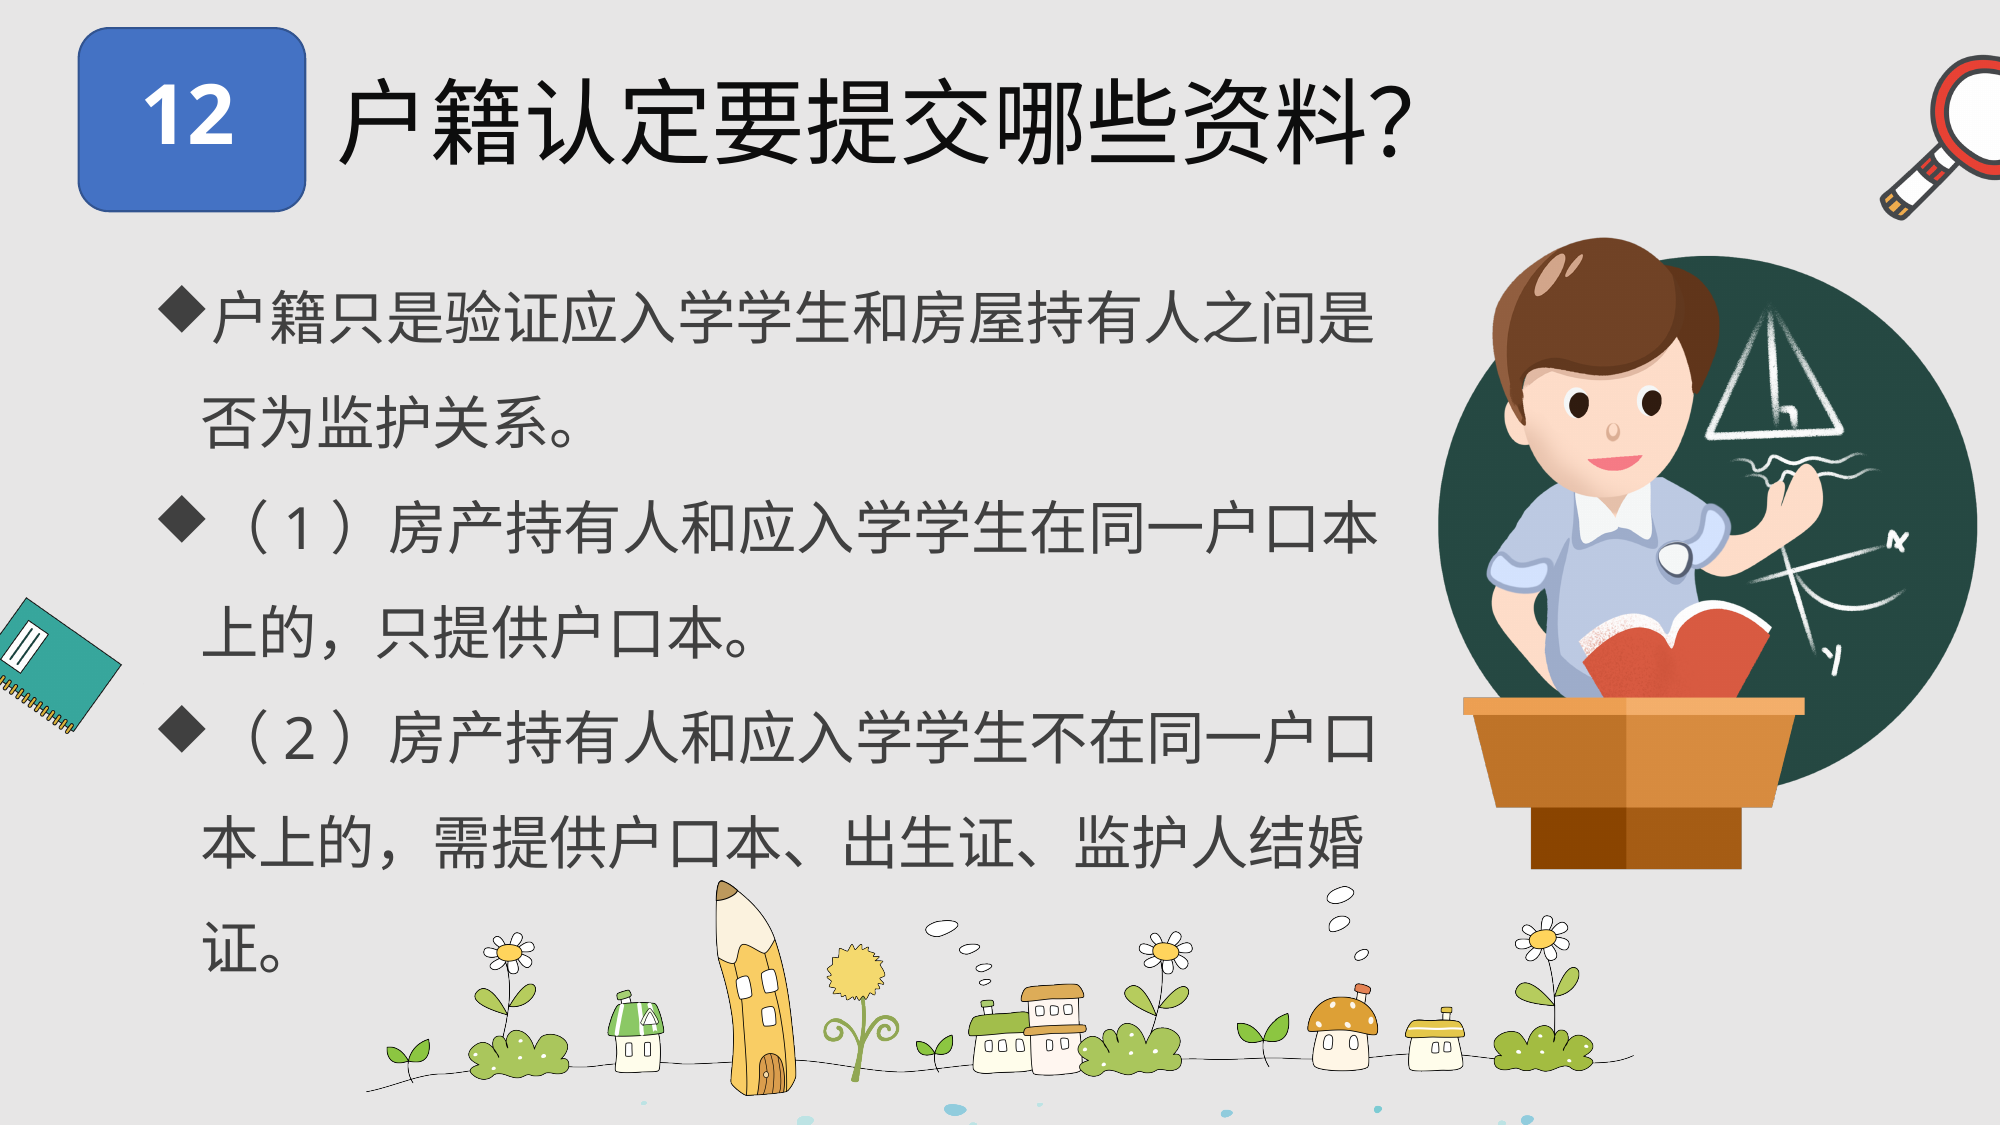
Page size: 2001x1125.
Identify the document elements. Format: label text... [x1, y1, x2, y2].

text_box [78, 0, 1494, 212]
picture [365, 880, 1634, 1125]
picture [1311, 54, 2000, 870]
picture [0, 597, 144, 734]
text_box 户籍只是验证应入学学生和房屋持有人之间是否为监护关系。 （1）房产持有人和应入学学生在同一户口本上的，只提供户口本。 （2）房产持有人和应入学学生不在同一户口本上的，需提供户口本、出生证、监护人结婚证。 [138, 239, 1428, 989]
